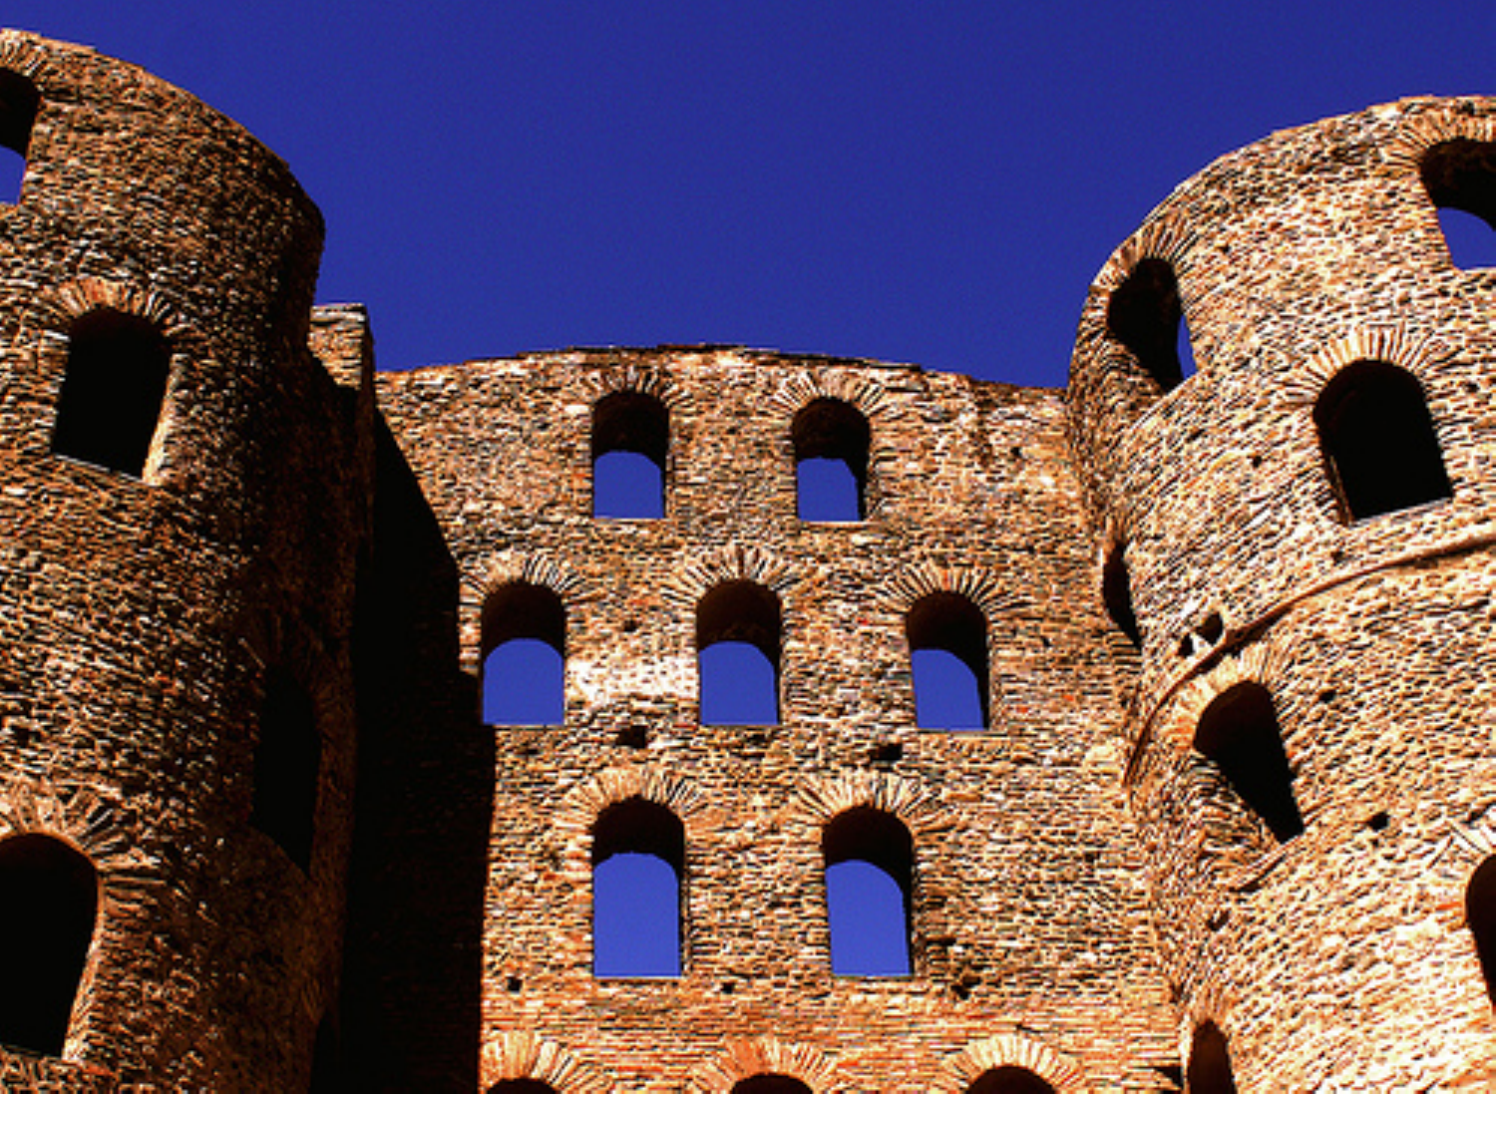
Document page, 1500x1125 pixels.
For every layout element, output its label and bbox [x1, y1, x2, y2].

list [0, 0, 1496, 1095]
